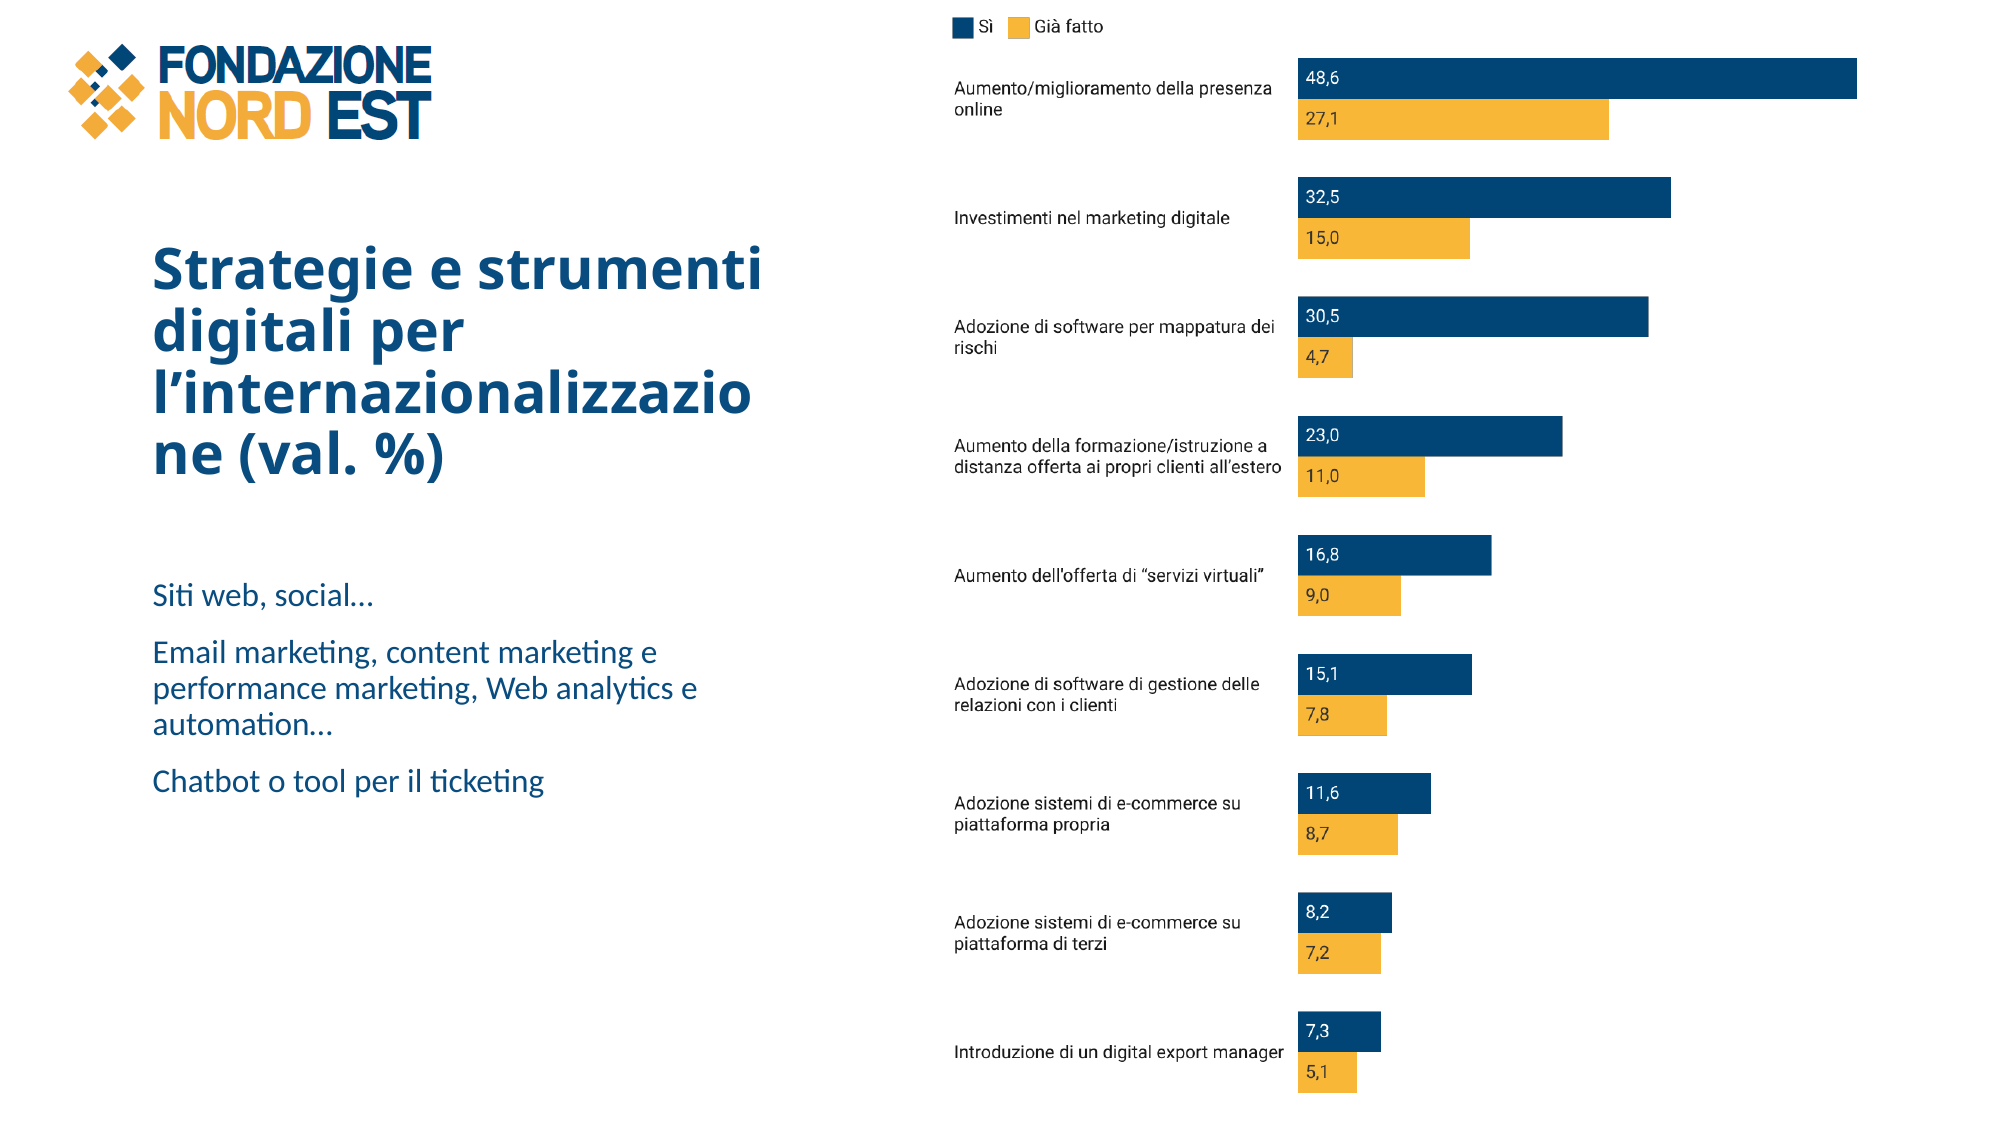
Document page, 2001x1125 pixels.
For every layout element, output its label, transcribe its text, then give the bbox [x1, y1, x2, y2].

title Strategie e strumenti digitali per l’internazionalizzazione (val. %) [137, 207, 783, 495]
picture [43, 32, 462, 149]
picture [937, 0, 1873, 1125]
list Siti web, social… Email marketing, content marketing e performance marketing, Web analytics e automation… Chatbot o tool per il ticketing [137, 510, 783, 1094]
